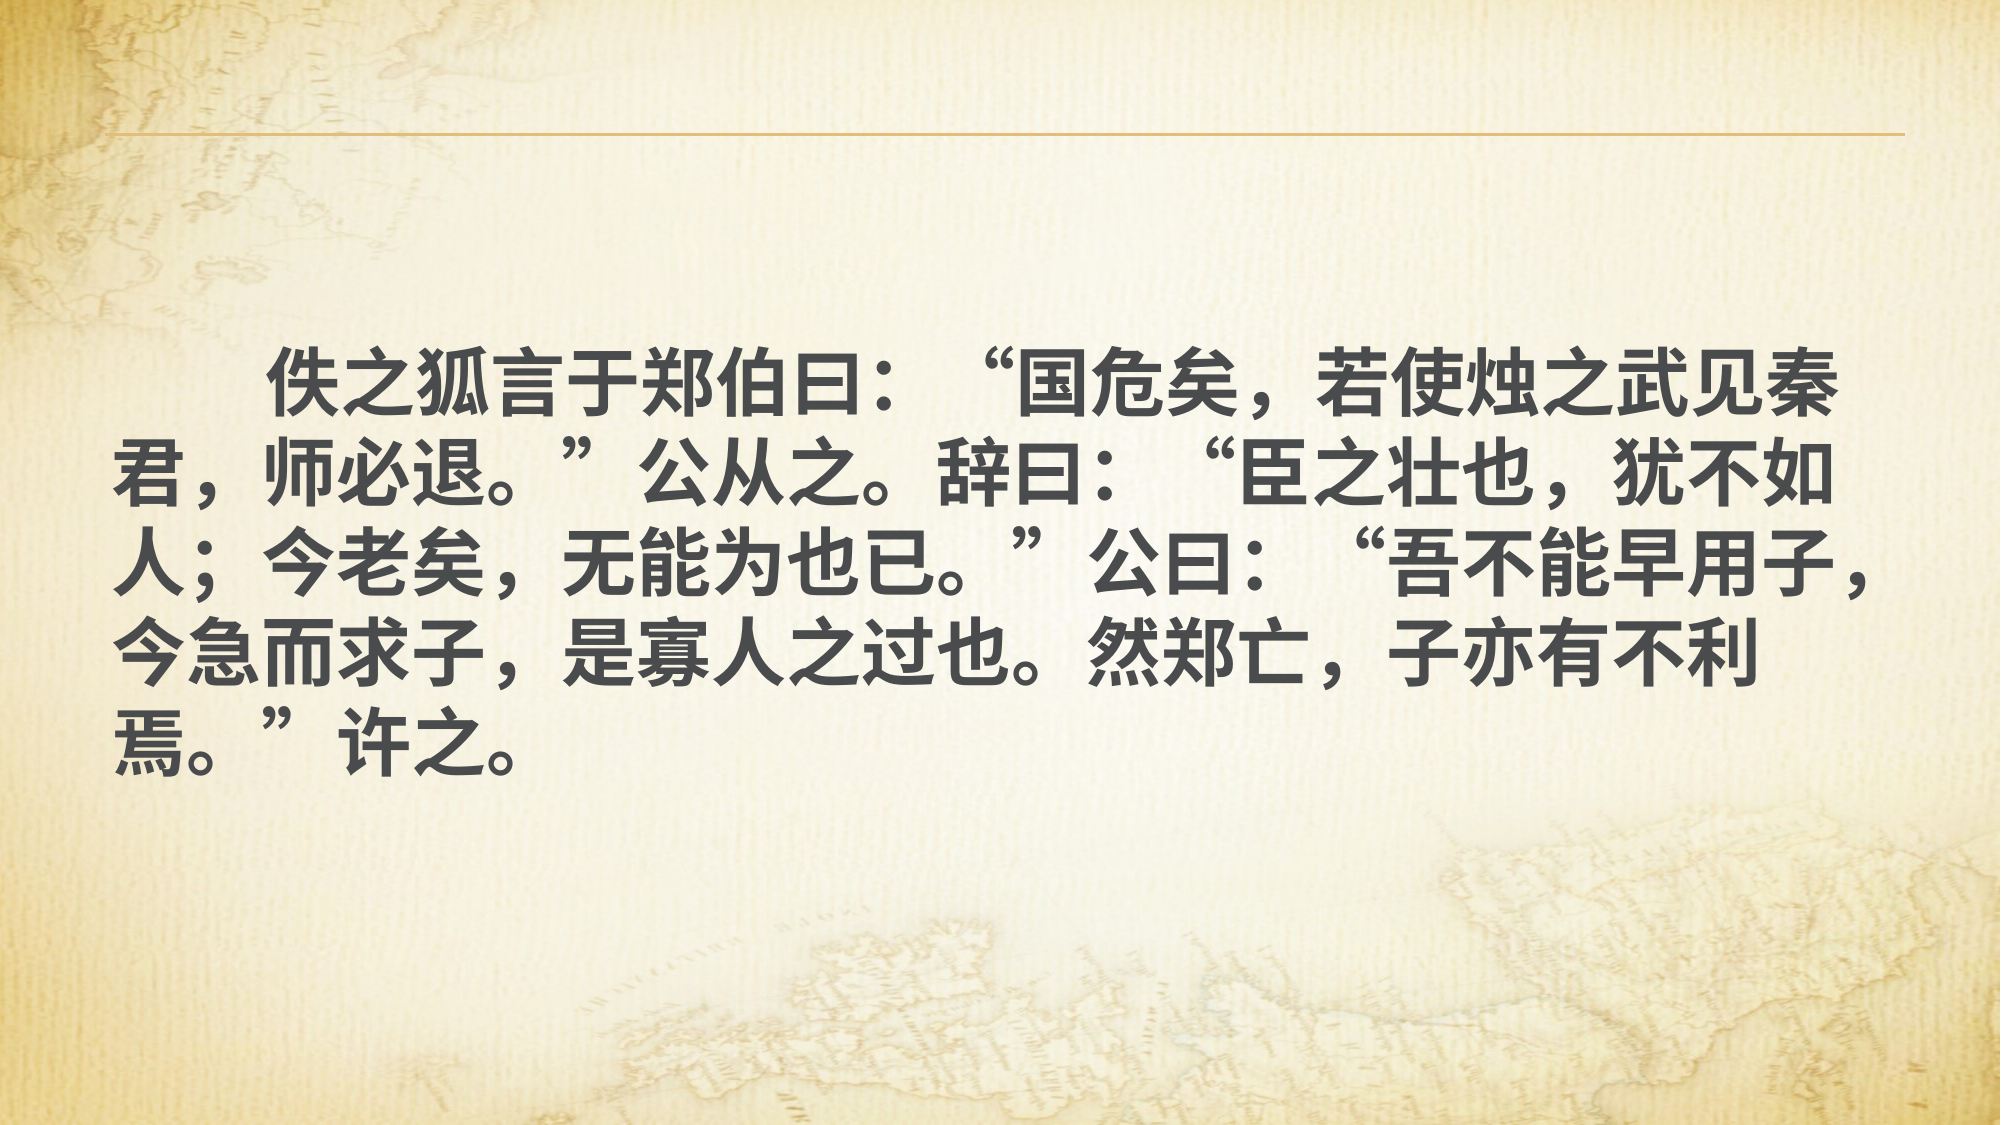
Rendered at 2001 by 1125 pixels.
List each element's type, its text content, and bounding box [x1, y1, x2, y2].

text_box 佚之狐言于郑伯曰：“国危矣，若使烛之武见秦君，师必退。”公从之。辞曰：“臣之壮也，犹不如人；今老矣，无能为也已。”公曰：“吾不能早用子，今急而求子，是寡人之过也。然郑亡，子亦有不利焉。”许之。 [96, 327, 1867, 793]
picture [0, 0, 2000, 1125]
